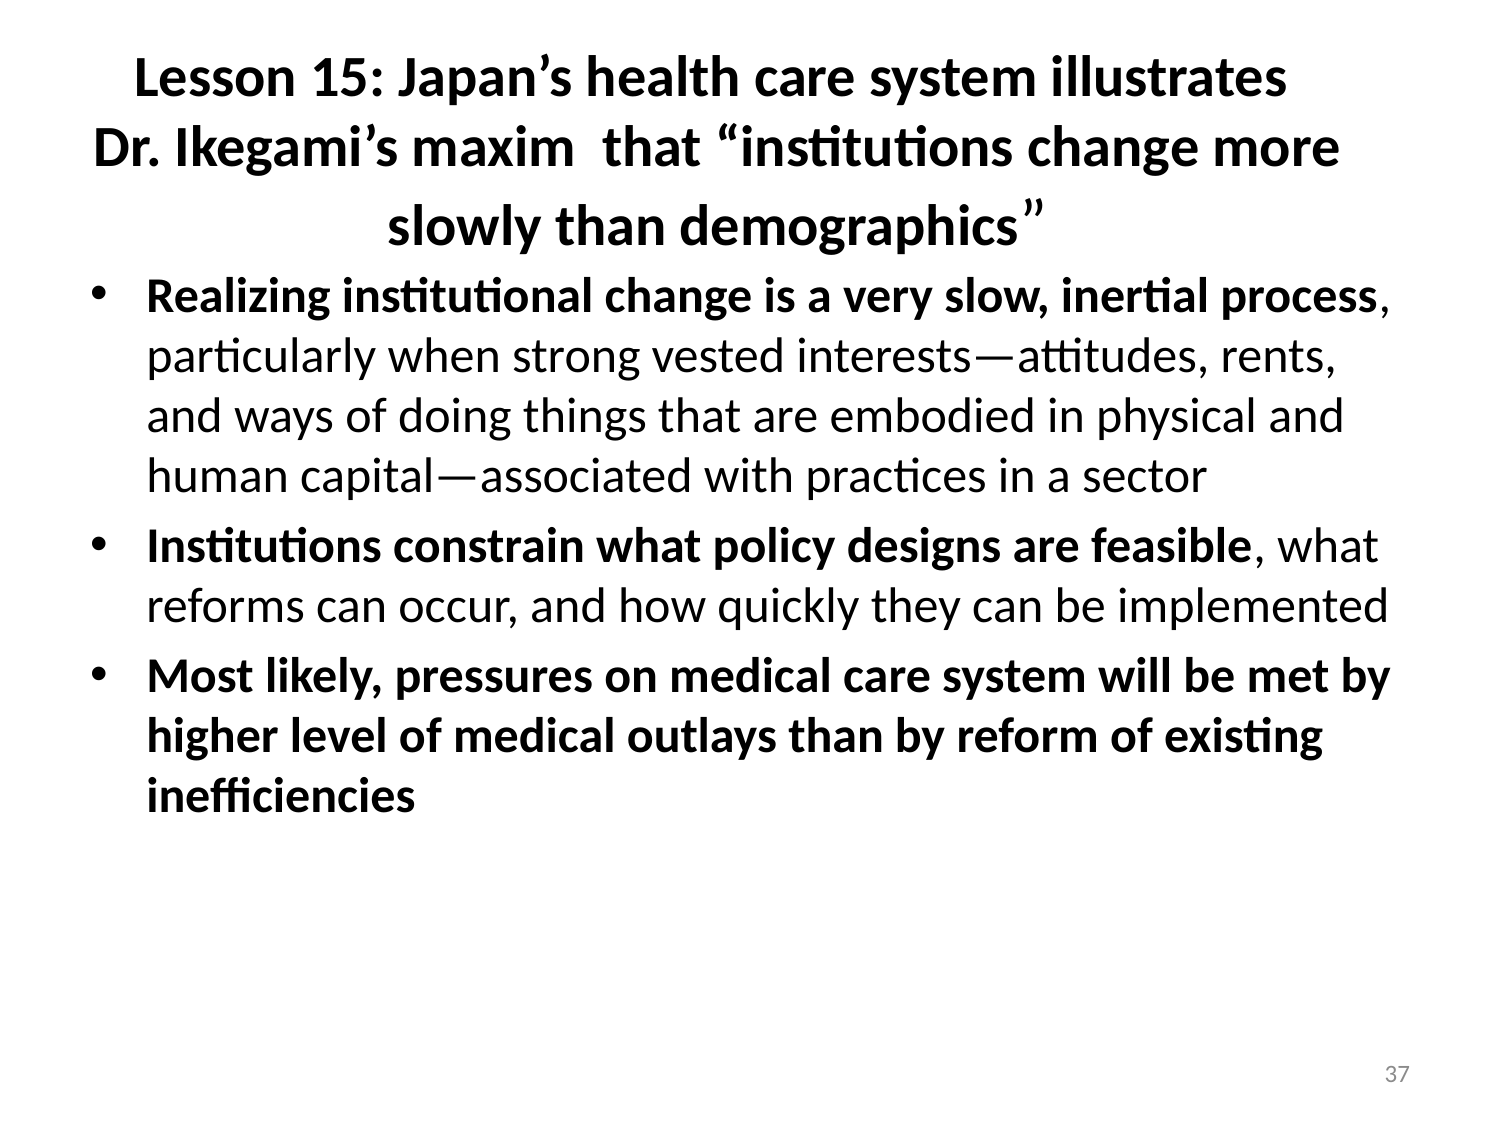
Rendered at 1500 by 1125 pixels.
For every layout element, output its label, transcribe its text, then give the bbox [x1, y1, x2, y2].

list Realizing institutional change is a very slow, inertial process, particularly when strong vested interests—attitudes, rents, and ways of doing things that are embodied in physical and human capital—associated with practices in a sector Institutions constrain what policy designs are feasible, what reforms can occur, and how quickly they can be implemented Most likely, pressures on medical care system will be met by higher level of medical outlays than by reform of existing inefficiencies [75, 255, 1425, 1083]
slide_number 37 [1074, 1042, 1425, 1103]
title Lesson 15: Japan’s health care system illustrates Dr. Ikegami’s maxim that “institutions change more slowly than demographics” [0, 54, 1436, 243]
